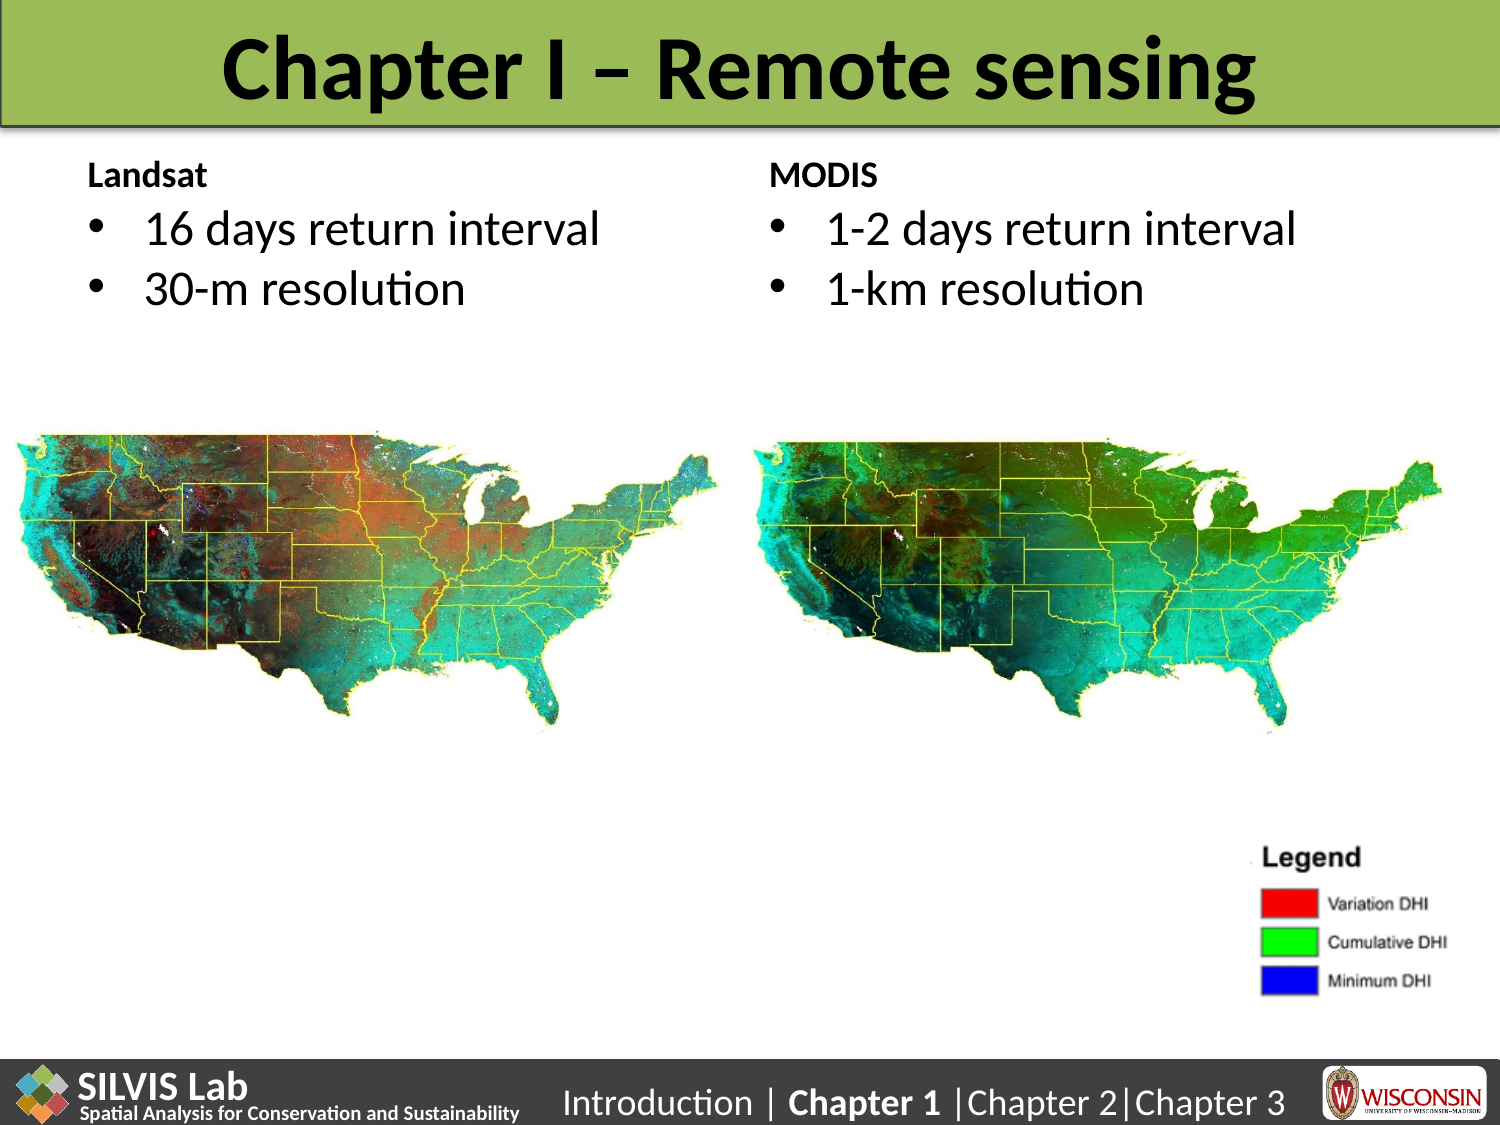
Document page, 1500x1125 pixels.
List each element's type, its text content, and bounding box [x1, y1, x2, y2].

picture [13, 1062, 70, 1125]
text_box Introduction | Chapter 1 |Chapter 2|Chapter 3 [547, 1069, 1323, 1125]
text_box MODIS 1-2 days return interval 1-km resolution [753, 142, 1500, 368]
picture [1249, 843, 1459, 1007]
text_box Landsat 16 days return interval 30-m resolution [72, 142, 616, 382]
picture [1324, 1066, 1481, 1120]
title Chapter I – Remote sensing [1, 0, 1500, 125]
picture [2, 383, 1465, 782]
